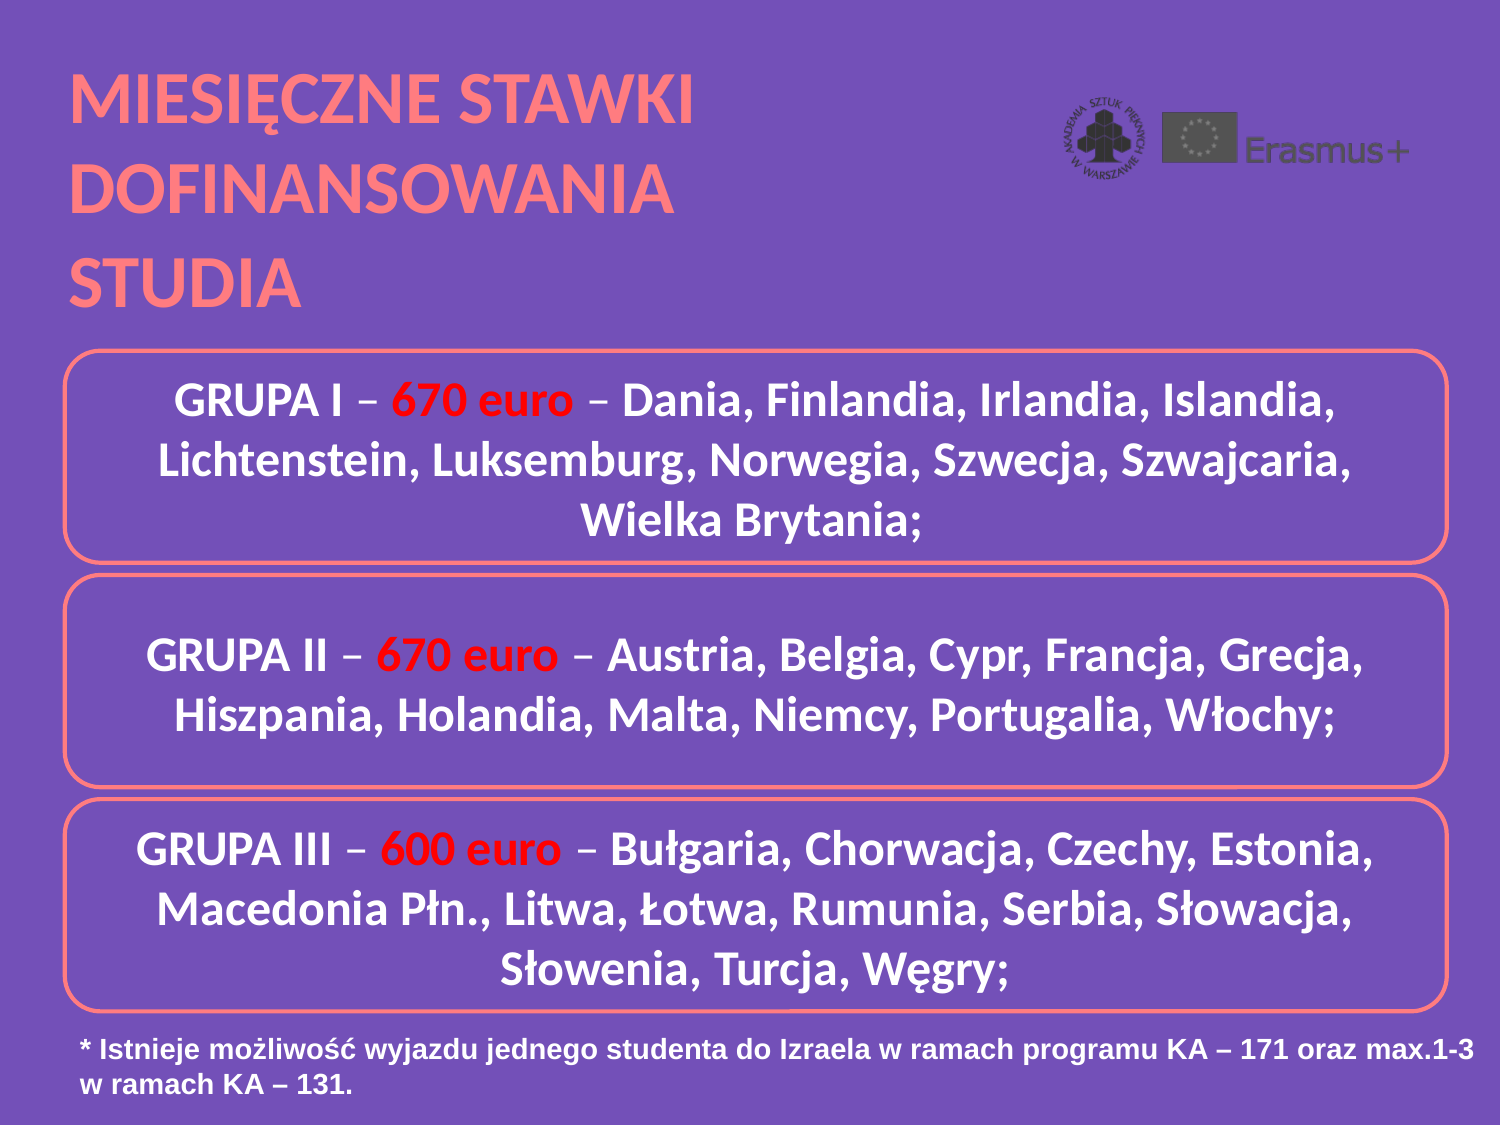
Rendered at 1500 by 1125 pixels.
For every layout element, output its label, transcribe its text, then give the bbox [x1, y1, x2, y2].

text_box GRUPA III – 600 euro – Bułgaria, Chorwacja, Czechy, Estonia, Macedonia Płn., Litwa, Łotwa, Rumunia, Serbia, Słowacja, Słowenia, Turcja, Węgry; [64, 799, 1447, 1012]
picture [1041, 86, 1426, 192]
text_box STUDIA [53, 183, 1404, 371]
text_box * Istnieje możliwość wyjazdu jednego studenta do Izraela w ramach programu KA – 171 oraz max.1-3 w ramach KA – 131. [64, 1022, 1500, 1108]
text_box GRUPA I – 670 euro – Dania, Finlandia, Irlandia, Islandia, Lichtenstein, Luksemburg, Norwegia, Szwecja, Szwajcaria, Wielka Brytania; [64, 350, 1447, 563]
text_box GRUPA II – 670 euro – Austria, Belgia, Cypr, Francja, Grecja, Hiszpania, Holandia, Malta, Niemcy, Portugalia, Włochy; [64, 574, 1447, 788]
title MIESIĘCZNE STAWKI DOFINANSOWANIA [53, 45, 1404, 183]
